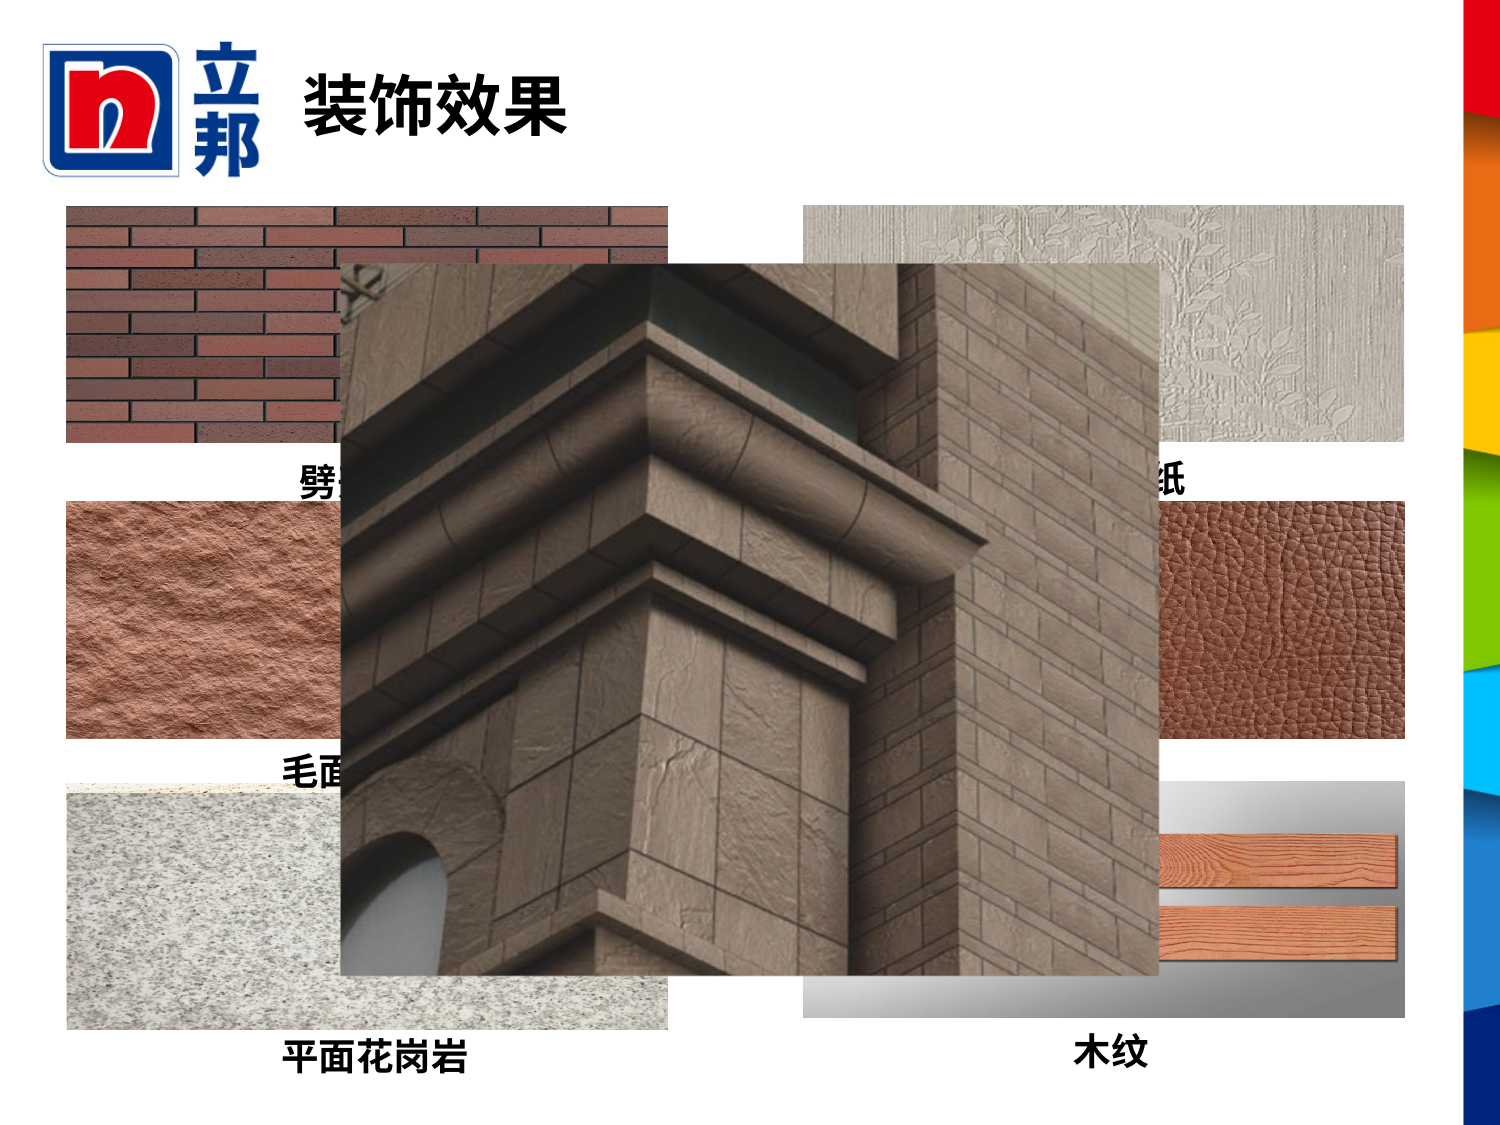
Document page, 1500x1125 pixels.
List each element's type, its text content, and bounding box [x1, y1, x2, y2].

text_box 装饰效果 [287, 24, 1450, 184]
picture [0, 0, 1500, 1125]
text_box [66, 205, 1405, 1087]
